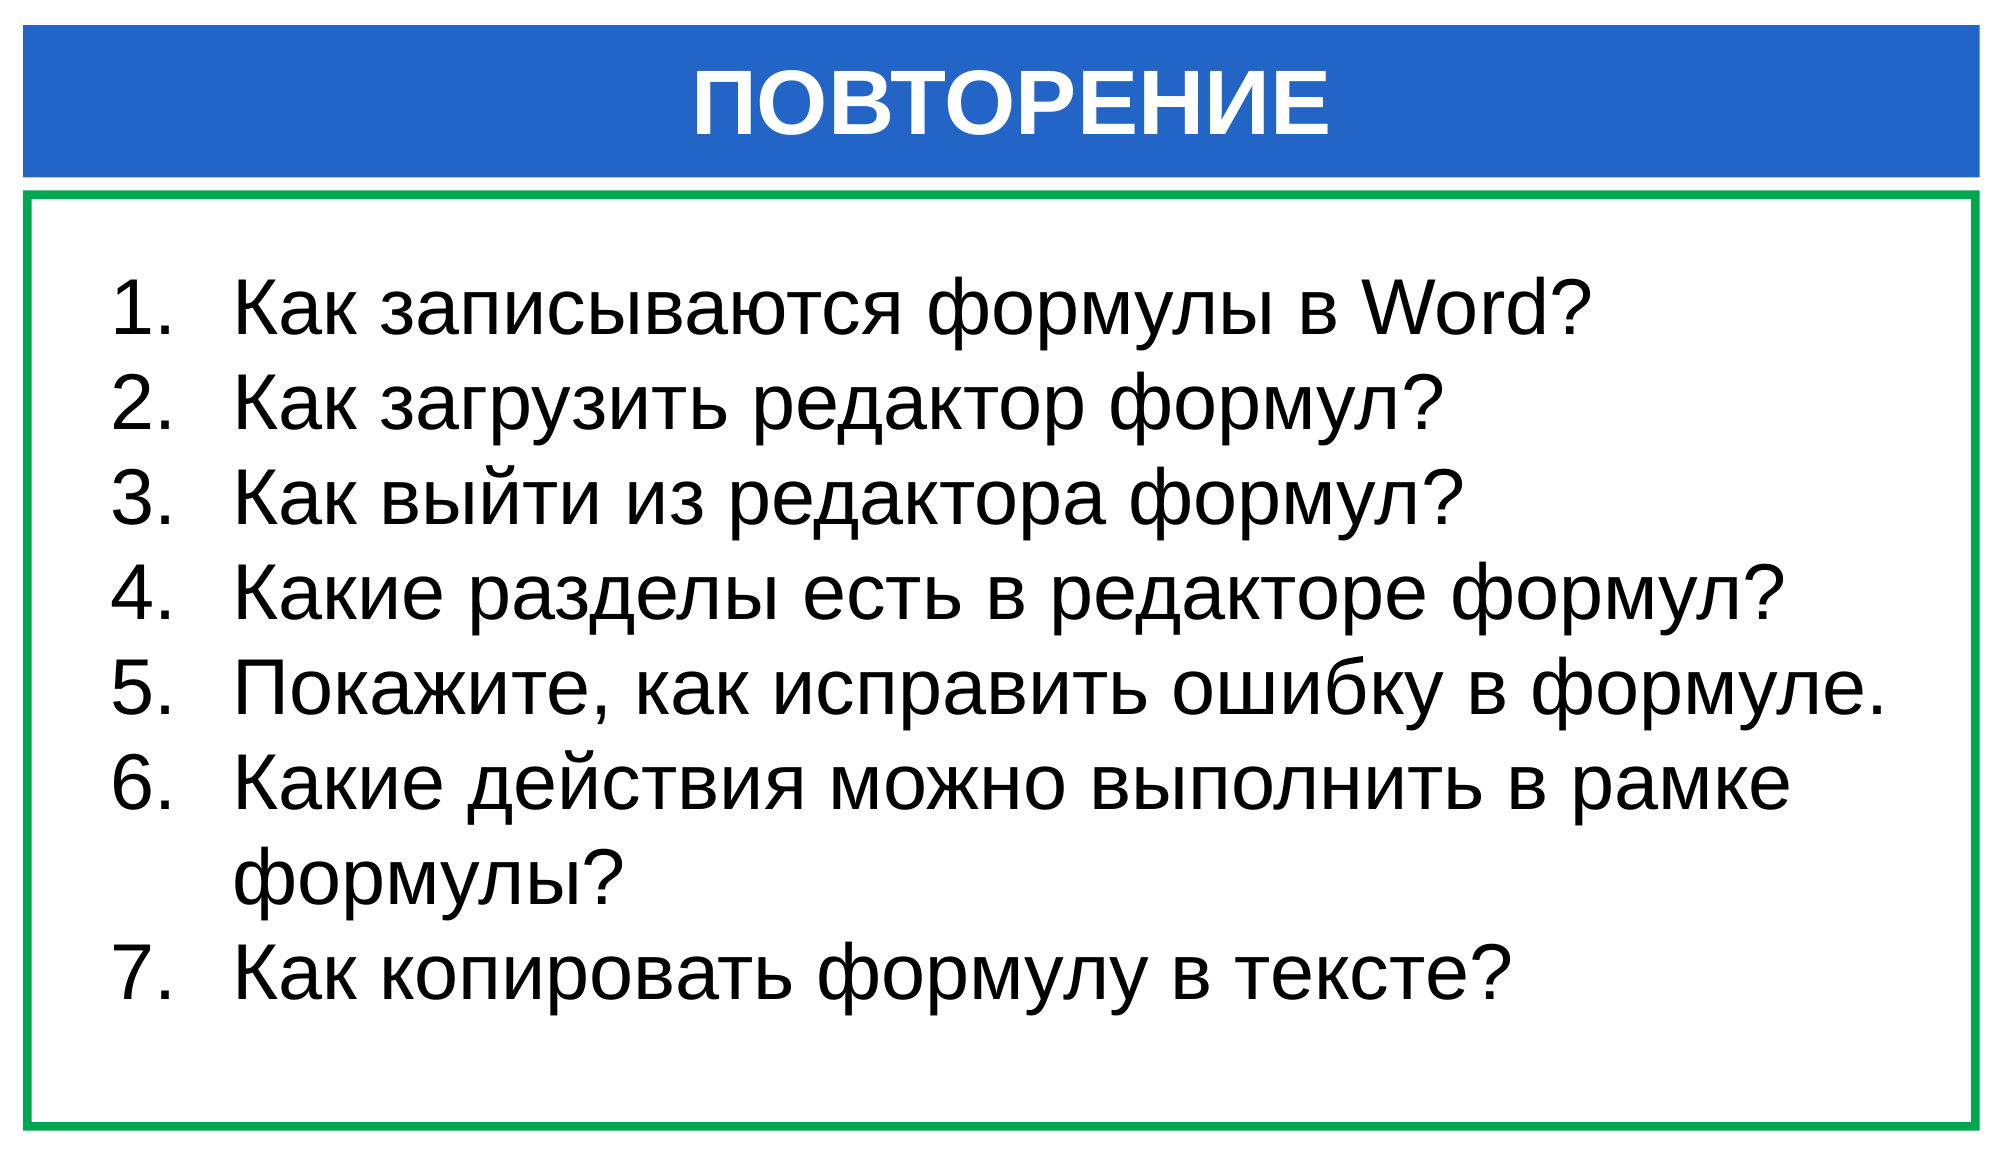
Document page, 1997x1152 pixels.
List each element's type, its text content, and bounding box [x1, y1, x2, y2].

text_box Как записываются формулы в Word? Как загрузить редактор формул? Как выйти из редактора формул? Какие разделы есть в редакторе формул? Покажите, как исправить ошибку в формуле. Какие действия можно выполнить в рамке формулы? Как копировать формулу в тексте? [95, 247, 1936, 1023]
text_box ПОВТОРЕНИЕ [37, 36, 1971, 153]
